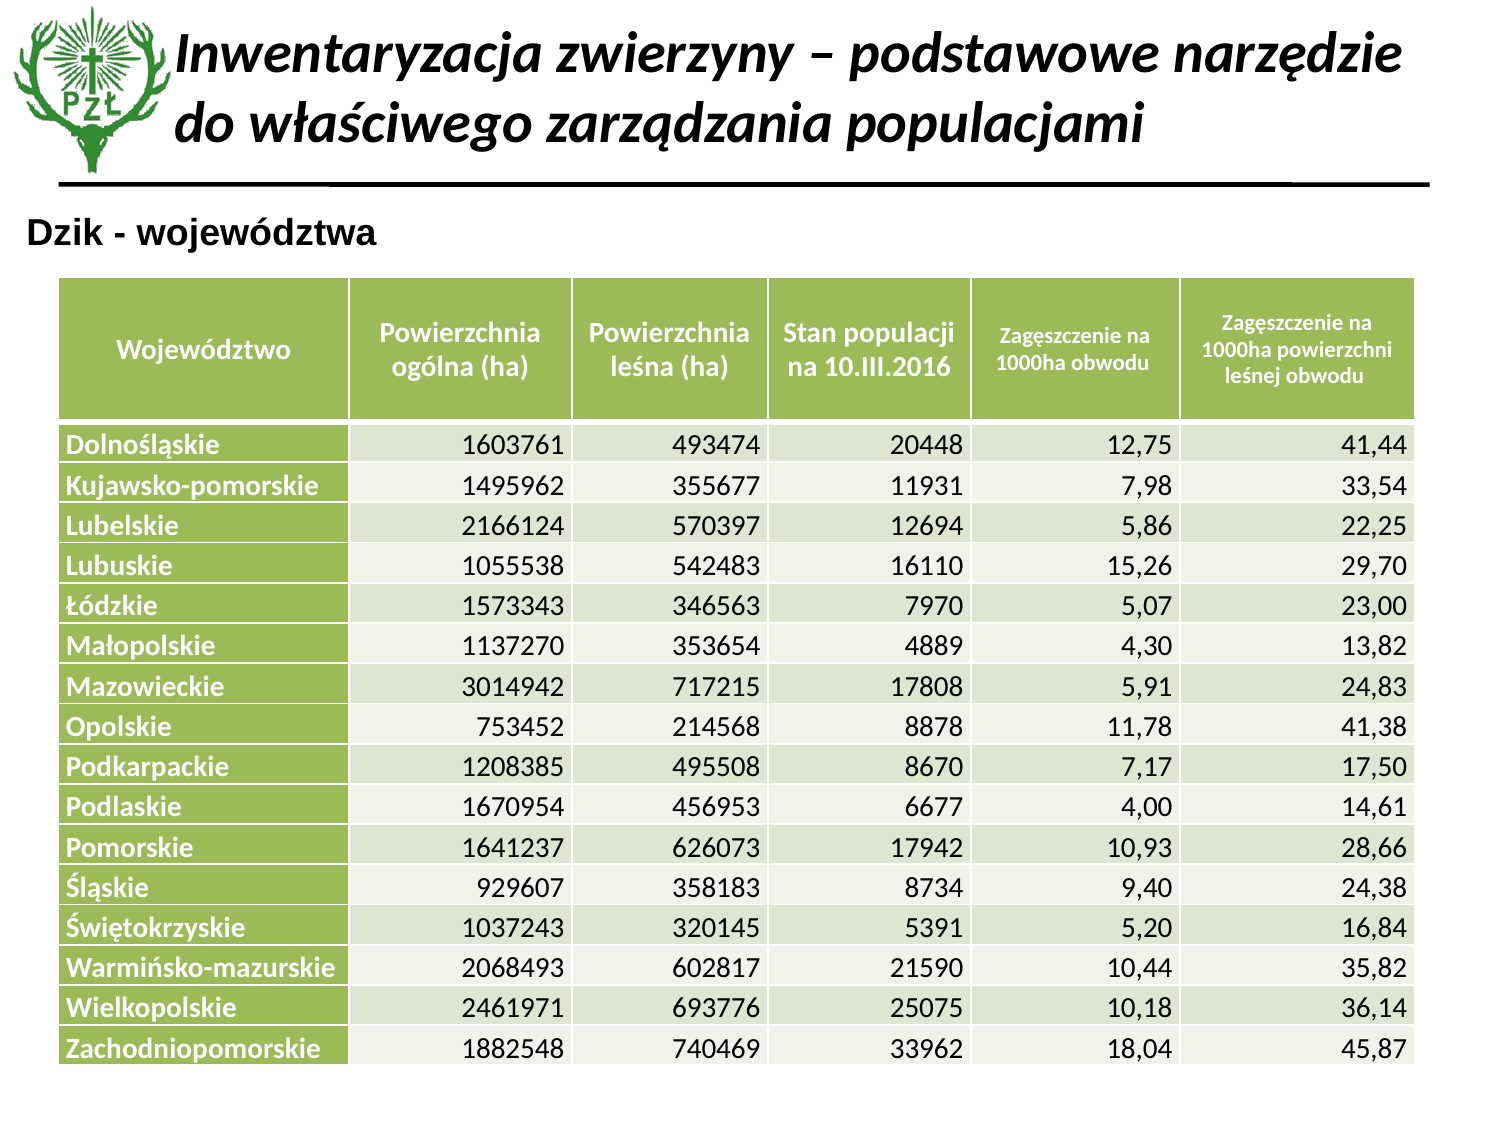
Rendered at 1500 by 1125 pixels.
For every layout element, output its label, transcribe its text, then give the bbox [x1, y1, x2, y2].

table_cell Świętokrzyskie [59, 905, 348, 944]
table_cell 20448 [769, 425, 970, 461]
table_cell 1055538 [350, 543, 571, 582]
table_header Powierzchnia leśna (ha) [573, 278, 767, 419]
table_cell 33,54 [1181, 463, 1414, 501]
table_cell 2068493 [350, 946, 571, 984]
table_cell 740469 [573, 1026, 767, 1064]
table_cell Łódzkie [59, 584, 348, 622]
text_box Inwentaryzacja zwierzyny – podstawowe narzędzie do właściwego zarządzania populacjami [185, 7, 1466, 162]
table_cell 7,98 [972, 463, 1179, 501]
table_cell 17808 [769, 664, 970, 703]
table_cell Wielkopolskie [59, 986, 348, 1024]
table_cell 5,20 [972, 905, 1179, 944]
table_cell Mazowieckie [59, 664, 348, 703]
table_cell 7970 [769, 584, 970, 622]
table_cell 10,93 [972, 825, 1179, 863]
table_cell Pomorskie [59, 825, 348, 863]
table_cell 5,86 [972, 503, 1179, 542]
table_cell 7,17 [972, 745, 1179, 783]
table_cell 1137270 [350, 624, 571, 662]
table_cell 24,38 [1181, 865, 1414, 904]
table_cell 1670954 [350, 785, 571, 823]
table_cell 4889 [769, 624, 970, 662]
table_cell 5,07 [972, 584, 1179, 622]
table_cell 16,84 [1181, 905, 1414, 944]
table_cell 36,14 [1181, 986, 1414, 1024]
table_cell 693776 [573, 986, 767, 1024]
text_box Dzik - województwa [11, 200, 392, 261]
table_cell Lubelskie [59, 503, 348, 542]
table_cell Podlaskie [59, 785, 348, 823]
table_cell 12,75 [972, 425, 1179, 461]
table_cell 1495962 [350, 463, 571, 501]
table_cell Opolskie [59, 704, 348, 743]
table_cell 10,18 [972, 986, 1179, 1024]
table_cell 570397 [573, 503, 767, 542]
table_cell 25075 [769, 986, 970, 1024]
table_cell 21590 [769, 946, 970, 984]
table_cell 1037243 [350, 905, 571, 944]
table_cell 18,04 [972, 1026, 1179, 1064]
table_cell Małopolskie [59, 624, 348, 662]
table_cell Dolnośląskie [59, 425, 348, 461]
table_cell 5,91 [972, 664, 1179, 703]
table_cell Warmińsko-mazurskie [59, 946, 348, 984]
table_cell 4,00 [972, 785, 1179, 823]
table_cell 626073 [573, 825, 767, 863]
table_cell 346563 [573, 584, 767, 622]
table_cell 4,30 [972, 624, 1179, 662]
table_cell 602817 [573, 946, 767, 984]
table_cell 355677 [573, 463, 767, 501]
table_cell 1882548 [350, 1026, 571, 1064]
table_cell 358183 [573, 865, 767, 904]
table_cell 542483 [573, 543, 767, 582]
table_cell Zachodniopomorskie [59, 1026, 348, 1064]
table_cell 14,61 [1181, 785, 1414, 823]
table_cell 1641237 [350, 825, 571, 863]
table_cell 28,66 [1181, 825, 1414, 863]
table_cell Podkarpackie [59, 745, 348, 783]
table_cell 17942 [769, 825, 970, 863]
table_cell Kujawsko-pomorskie [59, 463, 348, 501]
table_header Województwo [59, 278, 348, 419]
table_cell 23,00 [1181, 584, 1414, 622]
table_cell 5391 [769, 905, 970, 944]
table_header Zagęszczenie na 1000ha powierzchni leśnej obwodu [1181, 278, 1414, 419]
table_cell Lubuskie [59, 543, 348, 582]
table_cell 456953 [573, 785, 767, 823]
table_cell 33962 [769, 1026, 970, 1064]
table_cell 929607 [350, 865, 571, 904]
table_cell 2461971 [350, 986, 571, 1024]
table_cell 1208385 [350, 745, 571, 783]
table_cell 11931 [769, 463, 970, 501]
table_cell 1573343 [350, 584, 571, 622]
table_cell 3014942 [350, 664, 571, 703]
table_cell 12694 [769, 503, 970, 542]
table_cell 11,78 [972, 704, 1179, 743]
table_header Stan populacji na 10.III.2016 [769, 278, 970, 419]
picture [2, 0, 181, 179]
text_box [4, 0, 1500, 213]
table_cell 8670 [769, 745, 970, 783]
table_cell Śląskie [59, 865, 348, 904]
table_cell 1603761 [350, 425, 571, 461]
table_cell 22,25 [1181, 503, 1414, 542]
table_cell 41,44 [1181, 425, 1414, 461]
table_cell 8734 [769, 865, 970, 904]
table_cell 9,40 [972, 865, 1179, 904]
table_cell 10,44 [972, 946, 1179, 984]
table_cell 35,82 [1181, 946, 1414, 984]
table_cell 45,87 [1181, 1026, 1414, 1064]
table_cell 41,38 [1181, 704, 1414, 743]
table_cell 8878 [769, 704, 970, 743]
table_cell 2166124 [350, 503, 571, 542]
table_cell 753452 [350, 704, 571, 743]
table_cell 17,50 [1181, 745, 1414, 783]
table_cell 214568 [573, 704, 767, 743]
table_cell 15,26 [972, 543, 1179, 582]
table_cell 320145 [573, 905, 767, 944]
table_cell 493474 [573, 425, 767, 461]
table_cell 717215 [573, 664, 767, 703]
table_cell 29,70 [1181, 543, 1414, 582]
table_cell 495508 [573, 745, 767, 783]
table_cell 353654 [573, 624, 767, 662]
table_cell 13,82 [1181, 624, 1414, 662]
table_cell 16110 [769, 543, 970, 582]
table_cell 6677 [769, 785, 970, 823]
table_header Zagęszczenie na 1000ha obwodu [972, 278, 1179, 419]
table_header Powierzchnia ogólna (ha) [350, 278, 571, 419]
table_cell 24,83 [1181, 664, 1414, 703]
